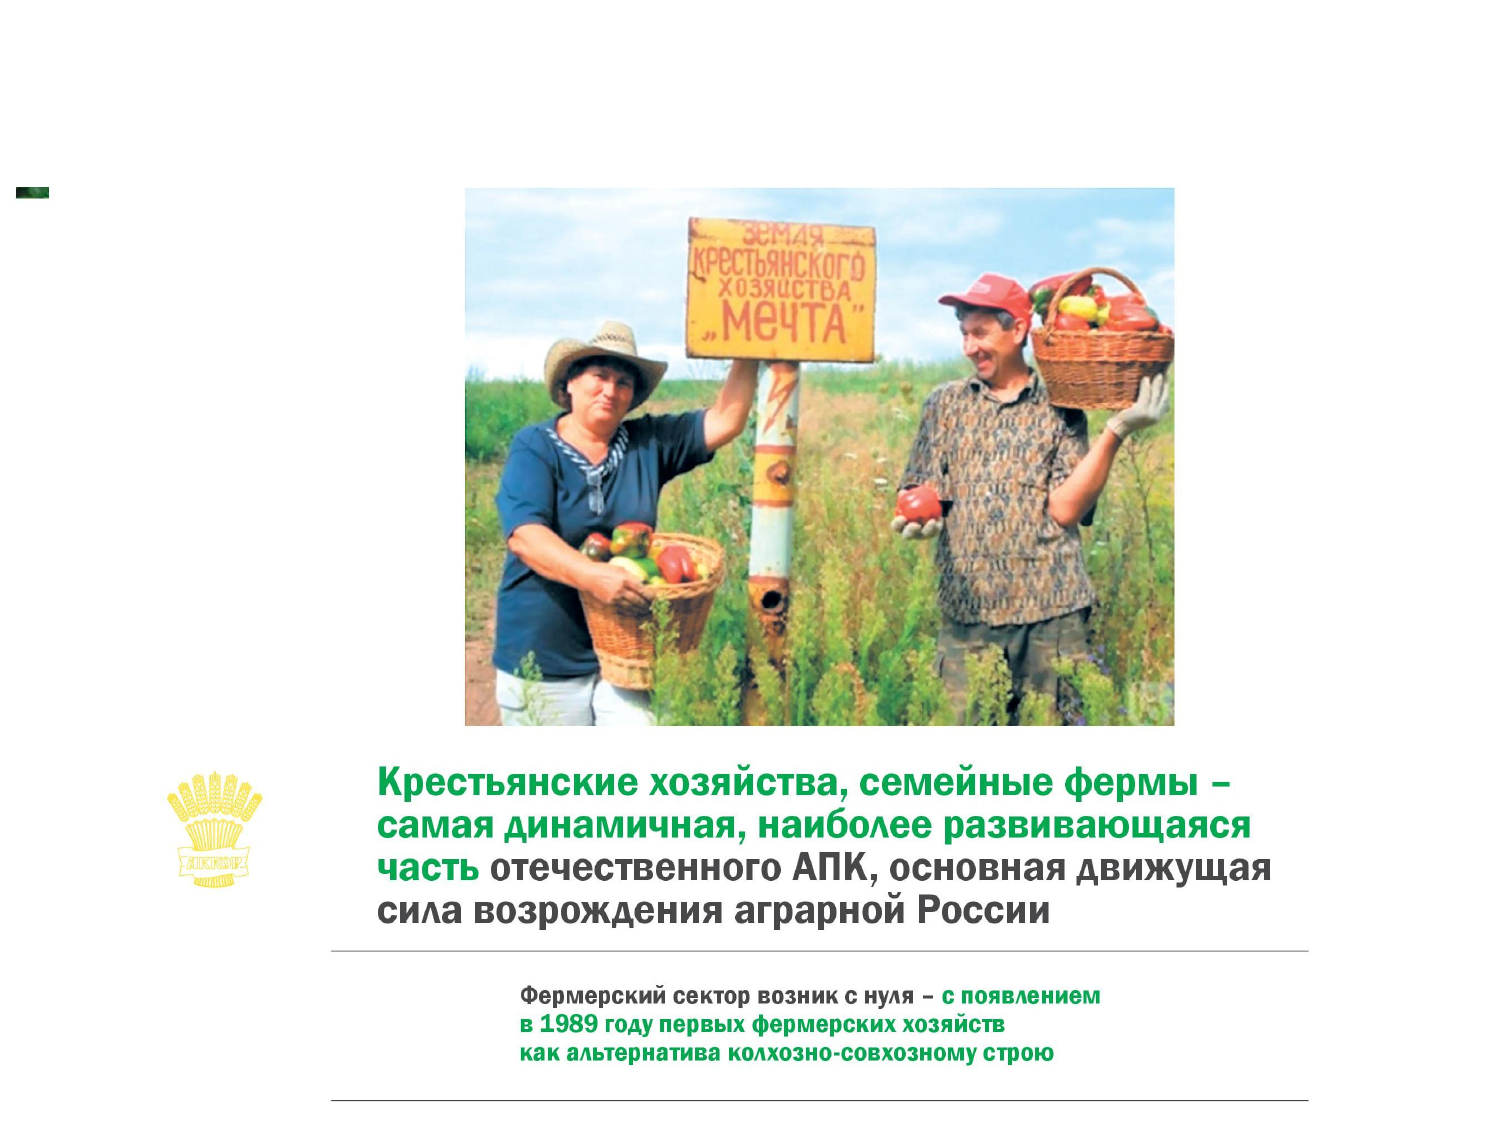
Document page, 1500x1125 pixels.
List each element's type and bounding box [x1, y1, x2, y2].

picture [0, 187, 1476, 1125]
